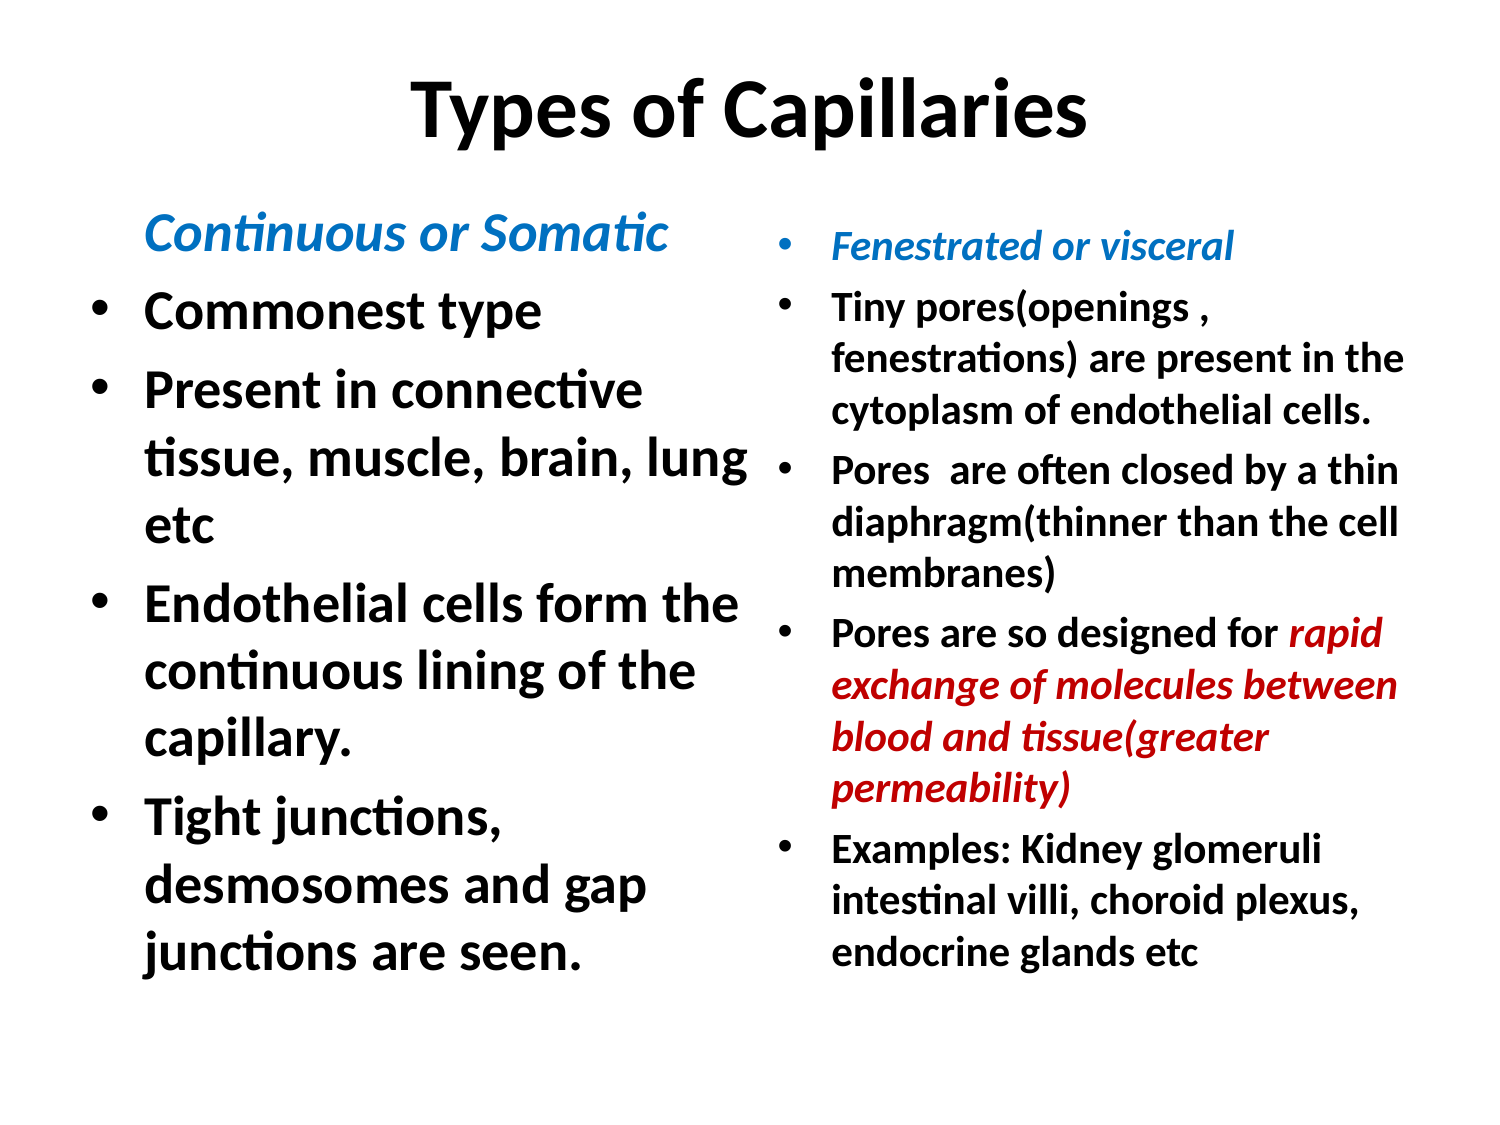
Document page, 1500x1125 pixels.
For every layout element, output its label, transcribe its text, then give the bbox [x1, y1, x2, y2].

list Continuous or Somatic Commonest type Present in connective tissue, muscle, brain, lung etc Endothelial cells form the continuous lining of the capillary. Tight junctions, desmosomes and gap junctions are seen. [75, 187, 762, 1005]
title Types of Capillaries [75, 45, 1425, 163]
list Fenestrated or visceral Tiny pores(openings , fenestrations) are present in the cytoplasm of endothelial cells. Pores are often closed by a thin diaphragm(thinner than the cell membranes) Pores are so designed for rapid exchange of molecules between blood and tissue(greater permeability) Examples: Kidney glomeruli intestinal villi, choroid plexus, endocrine glands etc [762, 149, 1425, 1005]
